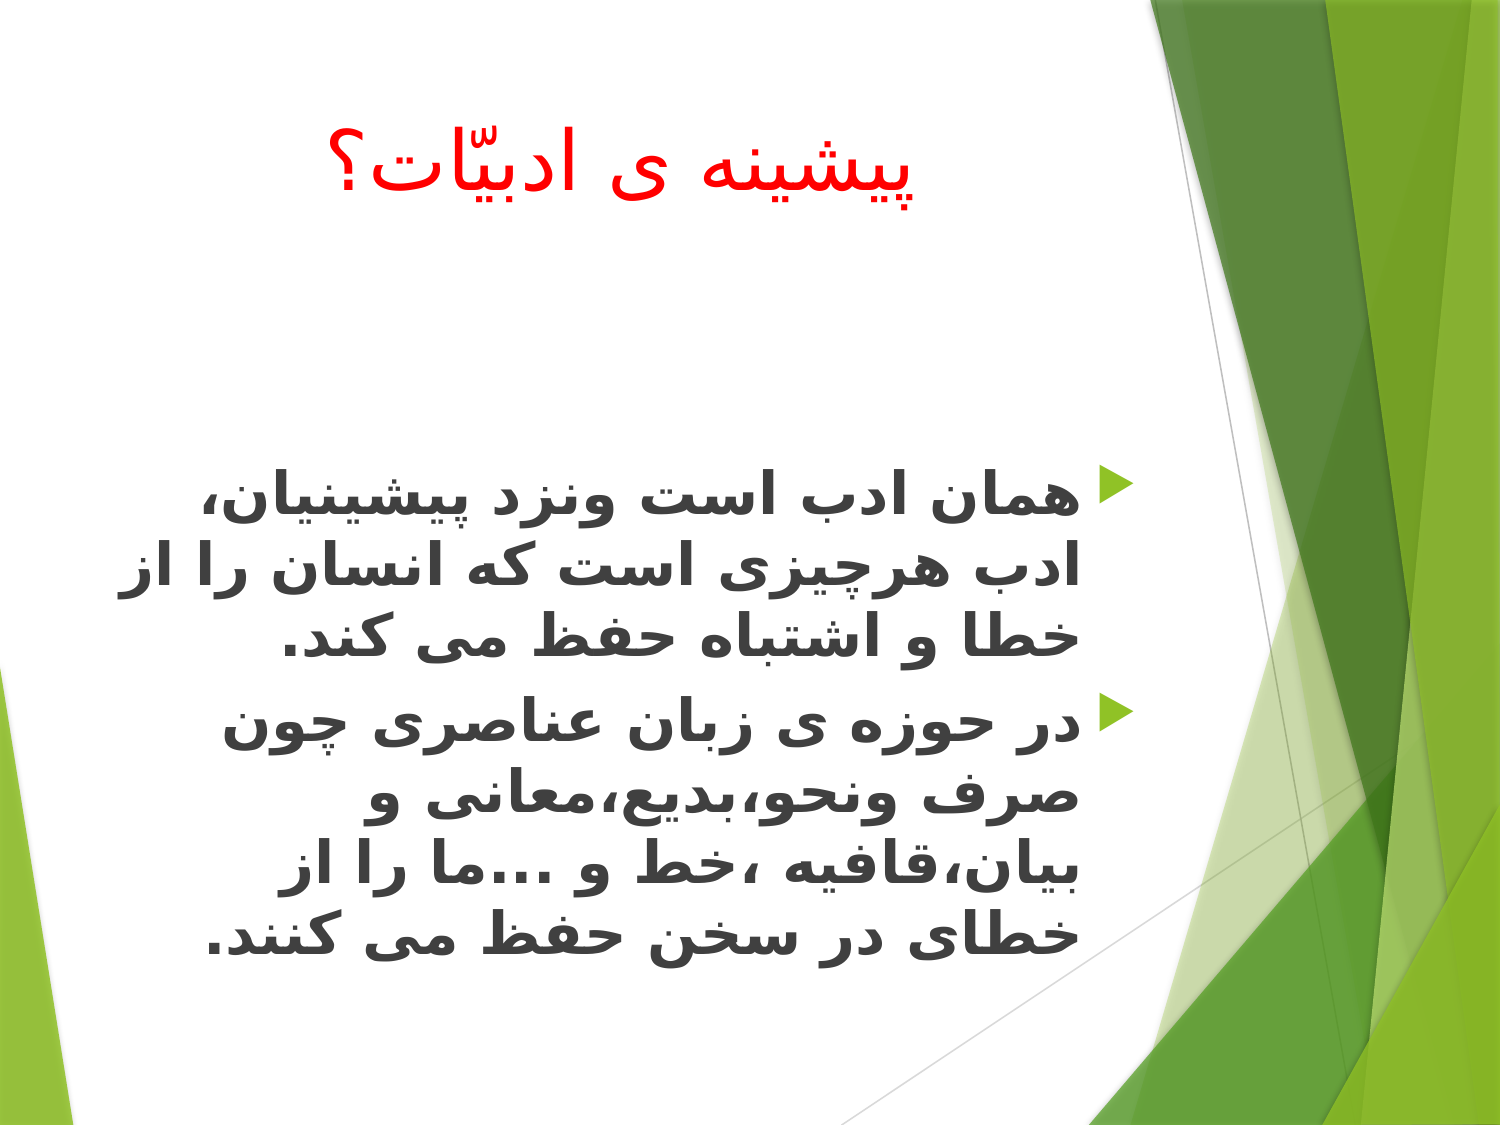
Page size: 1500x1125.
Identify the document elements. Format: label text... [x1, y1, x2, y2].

title پیشینه ی ادبیّات؟ [99, 99, 1142, 317]
list همان ادب است ونزد پیشینیان، ادب هرچیزی است که انسان را از خطا و اشتباه حفظ می کند. در حوزه ی زبان عناصری چون صرف ونحو،بدیع،معانی و بیان،قافیه ،خط و ...ما را از خطای در سخن حفظ می کنند. [99, 354, 1142, 992]
